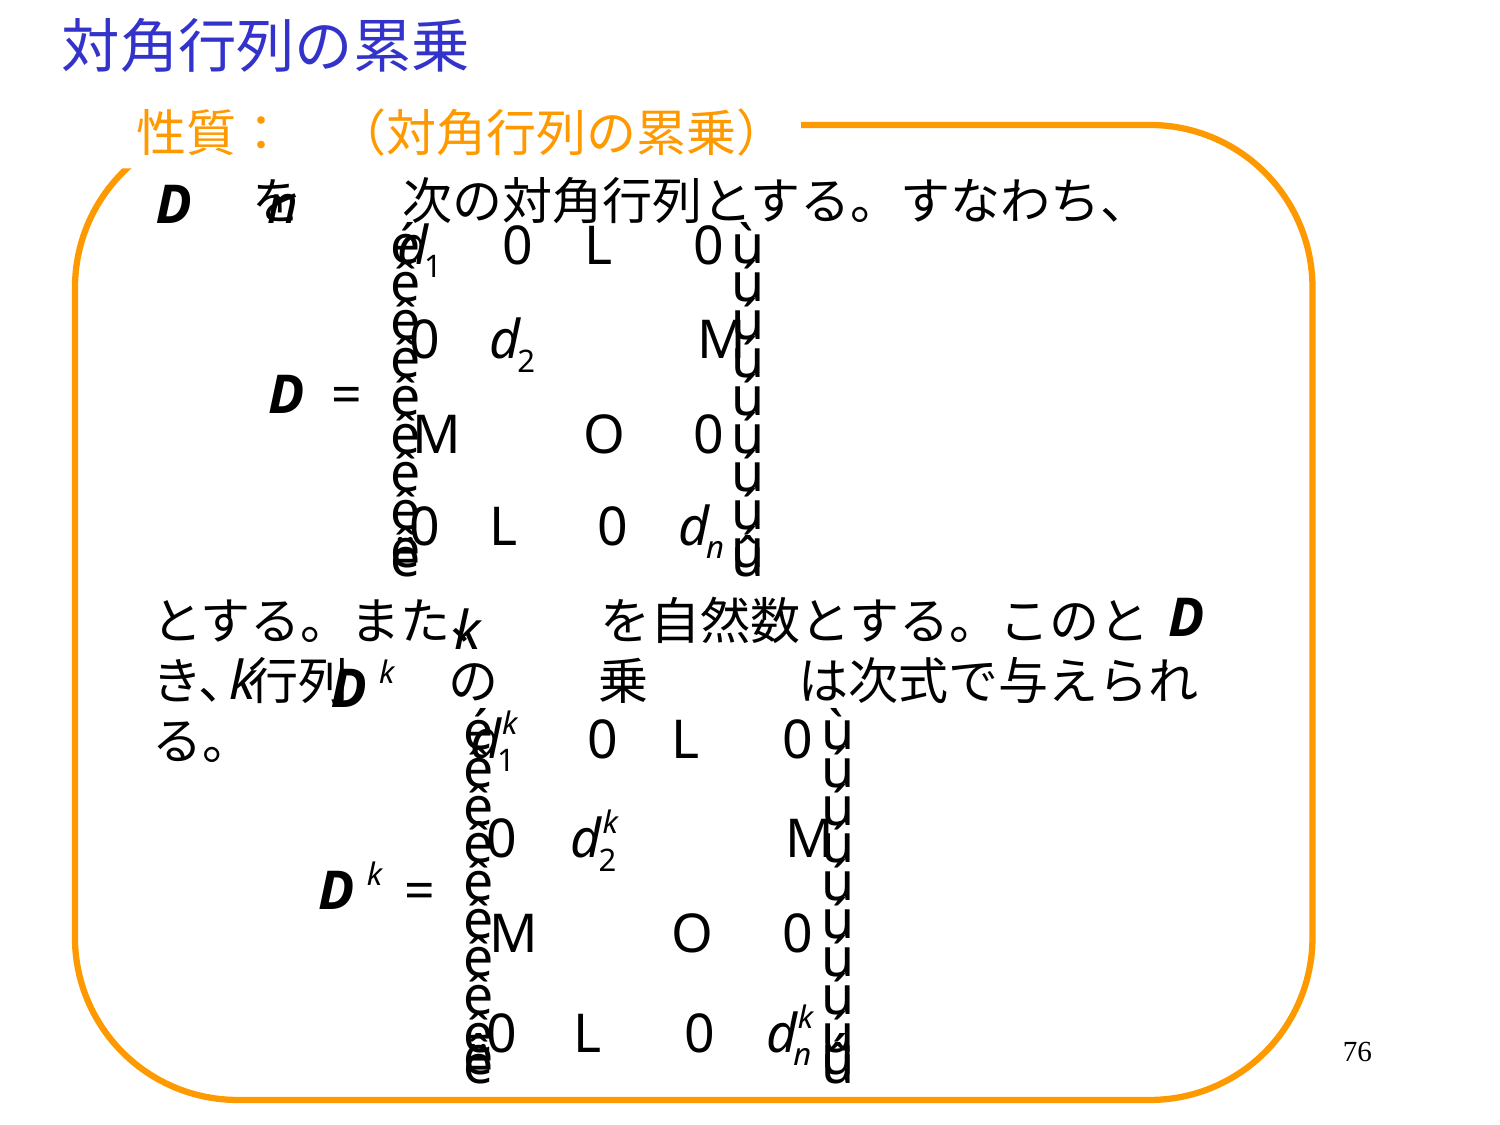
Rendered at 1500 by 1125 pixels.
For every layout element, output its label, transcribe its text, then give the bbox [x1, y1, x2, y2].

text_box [262, 187, 312, 211]
slide_number 76 [1074, 1024, 1388, 1101]
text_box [1162, 587, 1226, 646]
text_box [312, 699, 845, 1094]
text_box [324, 649, 406, 698]
text_box [74, 169, 312, 1100]
text_box 性質： （対角行列の累乗） [121, 93, 801, 169]
text_box [801, 124, 1313, 1100]
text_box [149, 174, 213, 234]
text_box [449, 599, 495, 659]
title 対角行列の累乗 [46, 0, 773, 88]
text_box を 次の対角行列とする。すなわち、 とする。また、 を自然数とする。このとき、行列 の 乗 は次式で与えられる。 [137, 162, 1253, 778]
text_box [224, 649, 270, 709]
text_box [262, 212, 754, 588]
